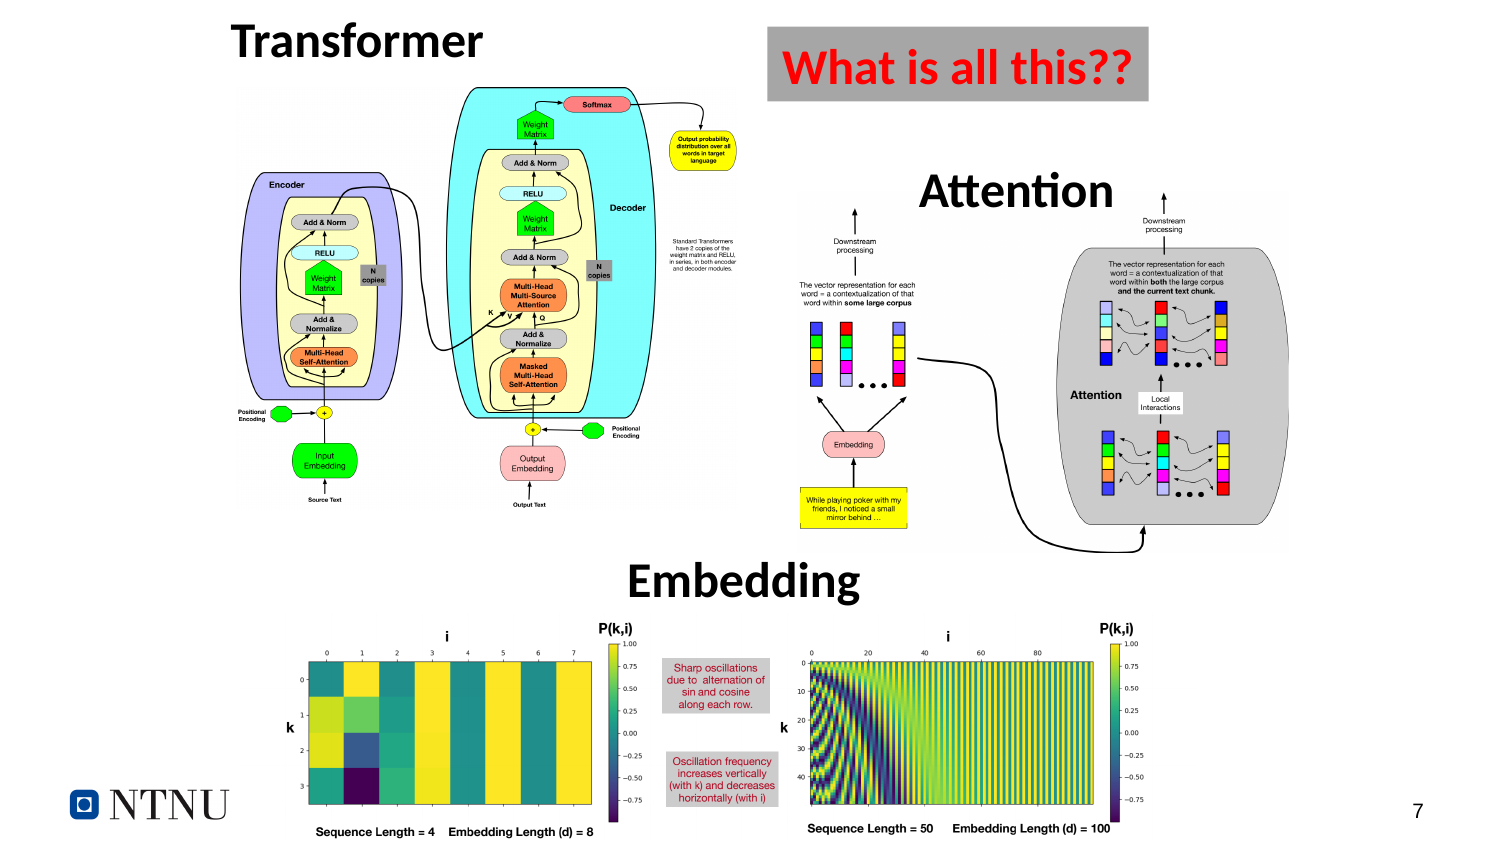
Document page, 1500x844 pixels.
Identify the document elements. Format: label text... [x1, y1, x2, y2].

text_box Transformer [215, 0, 500, 75]
picture [69, 789, 230, 820]
picture [797, 191, 1289, 553]
text_box Attention [904, 150, 1130, 190]
text_box Embedding [612, 540, 876, 610]
picture [236, 87, 738, 510]
text_box What is all this?? [767, 26, 1149, 102]
picture [239, 611, 1197, 841]
